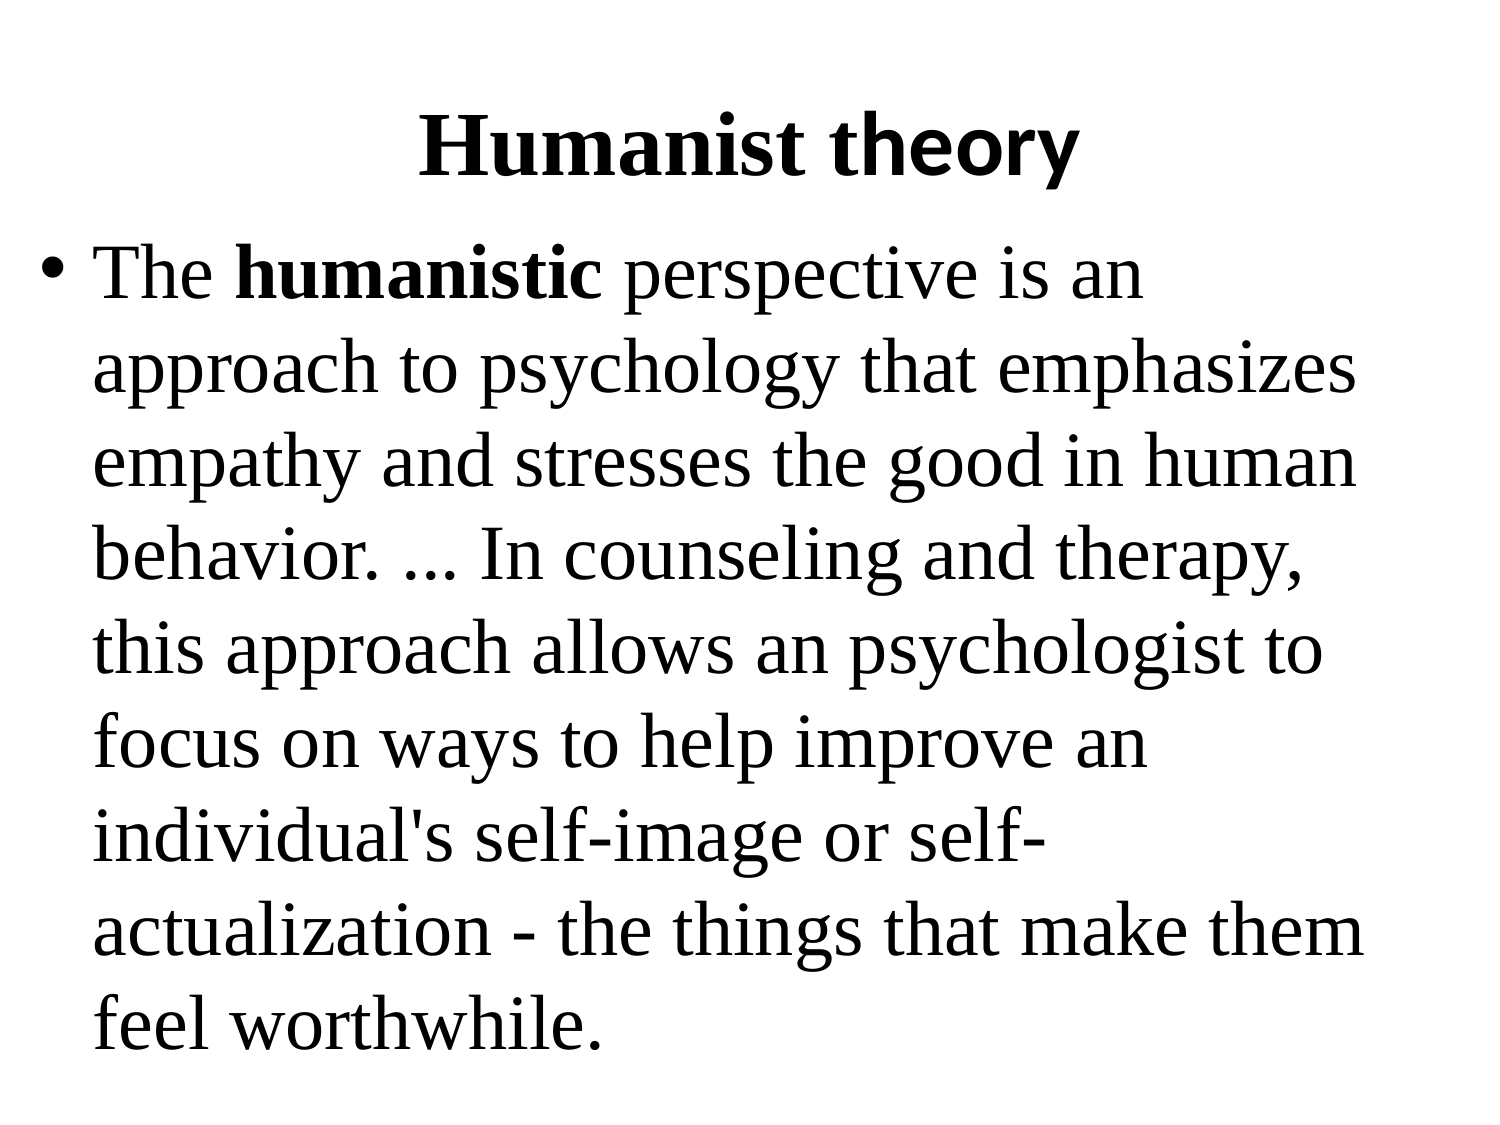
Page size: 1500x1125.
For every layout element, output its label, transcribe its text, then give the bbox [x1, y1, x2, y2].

list The humanistic perspective is an approach to psychology that emphasizes empathy and stresses the good in human behavior. ... In counseling and therapy, this approach allows an psychologist to focus on ways to help improve an individual's self-image or self-actualization - the things that make them feel worthwhile. [24, 212, 1425, 1075]
title Humanist theory [75, 45, 1425, 212]
